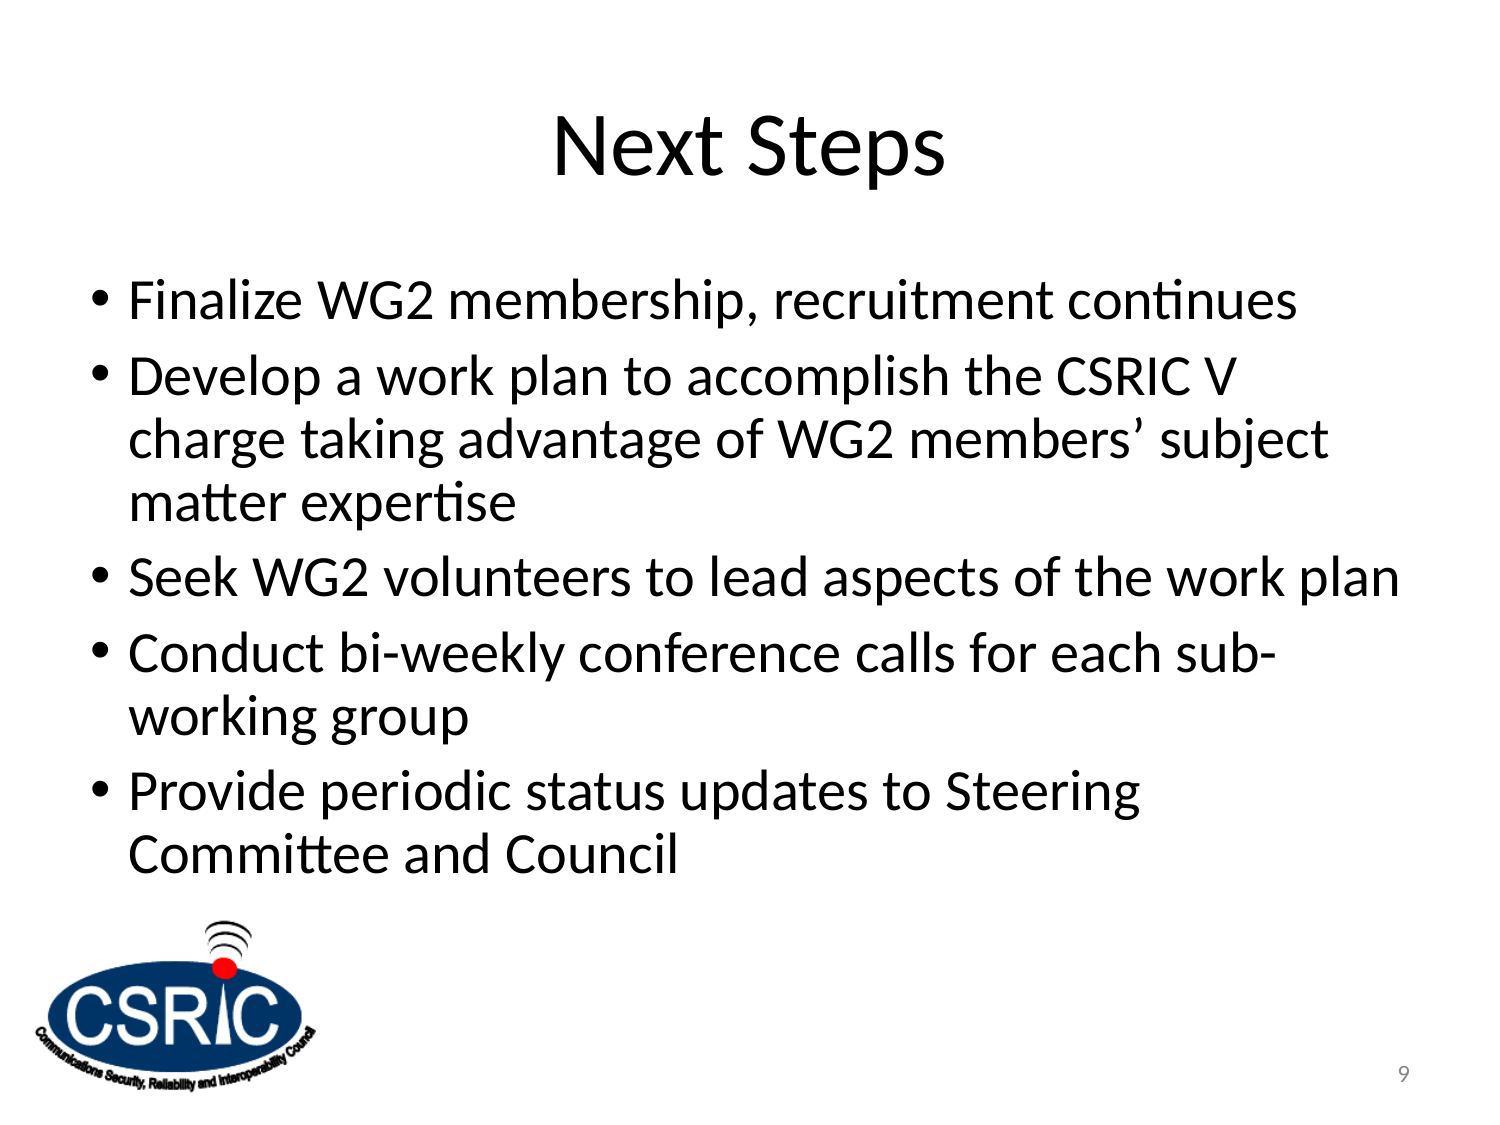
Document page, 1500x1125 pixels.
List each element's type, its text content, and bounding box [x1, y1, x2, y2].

picture [29, 916, 323, 1096]
title Next Steps [75, 45, 1425, 233]
list Finalize WG2 membership, recruitment continues Develop a work plan to accomplish the CSRIC V charge taking advantage of WG2 members’ subject matter expertise Seek WG2 volunteers to lead aspects of the work plan Conduct bi-weekly conference calls for each sub-working group Provide periodic status updates to Steering Committee and Council [75, 261, 1425, 1005]
slide_number 9 [1074, 1042, 1425, 1103]
